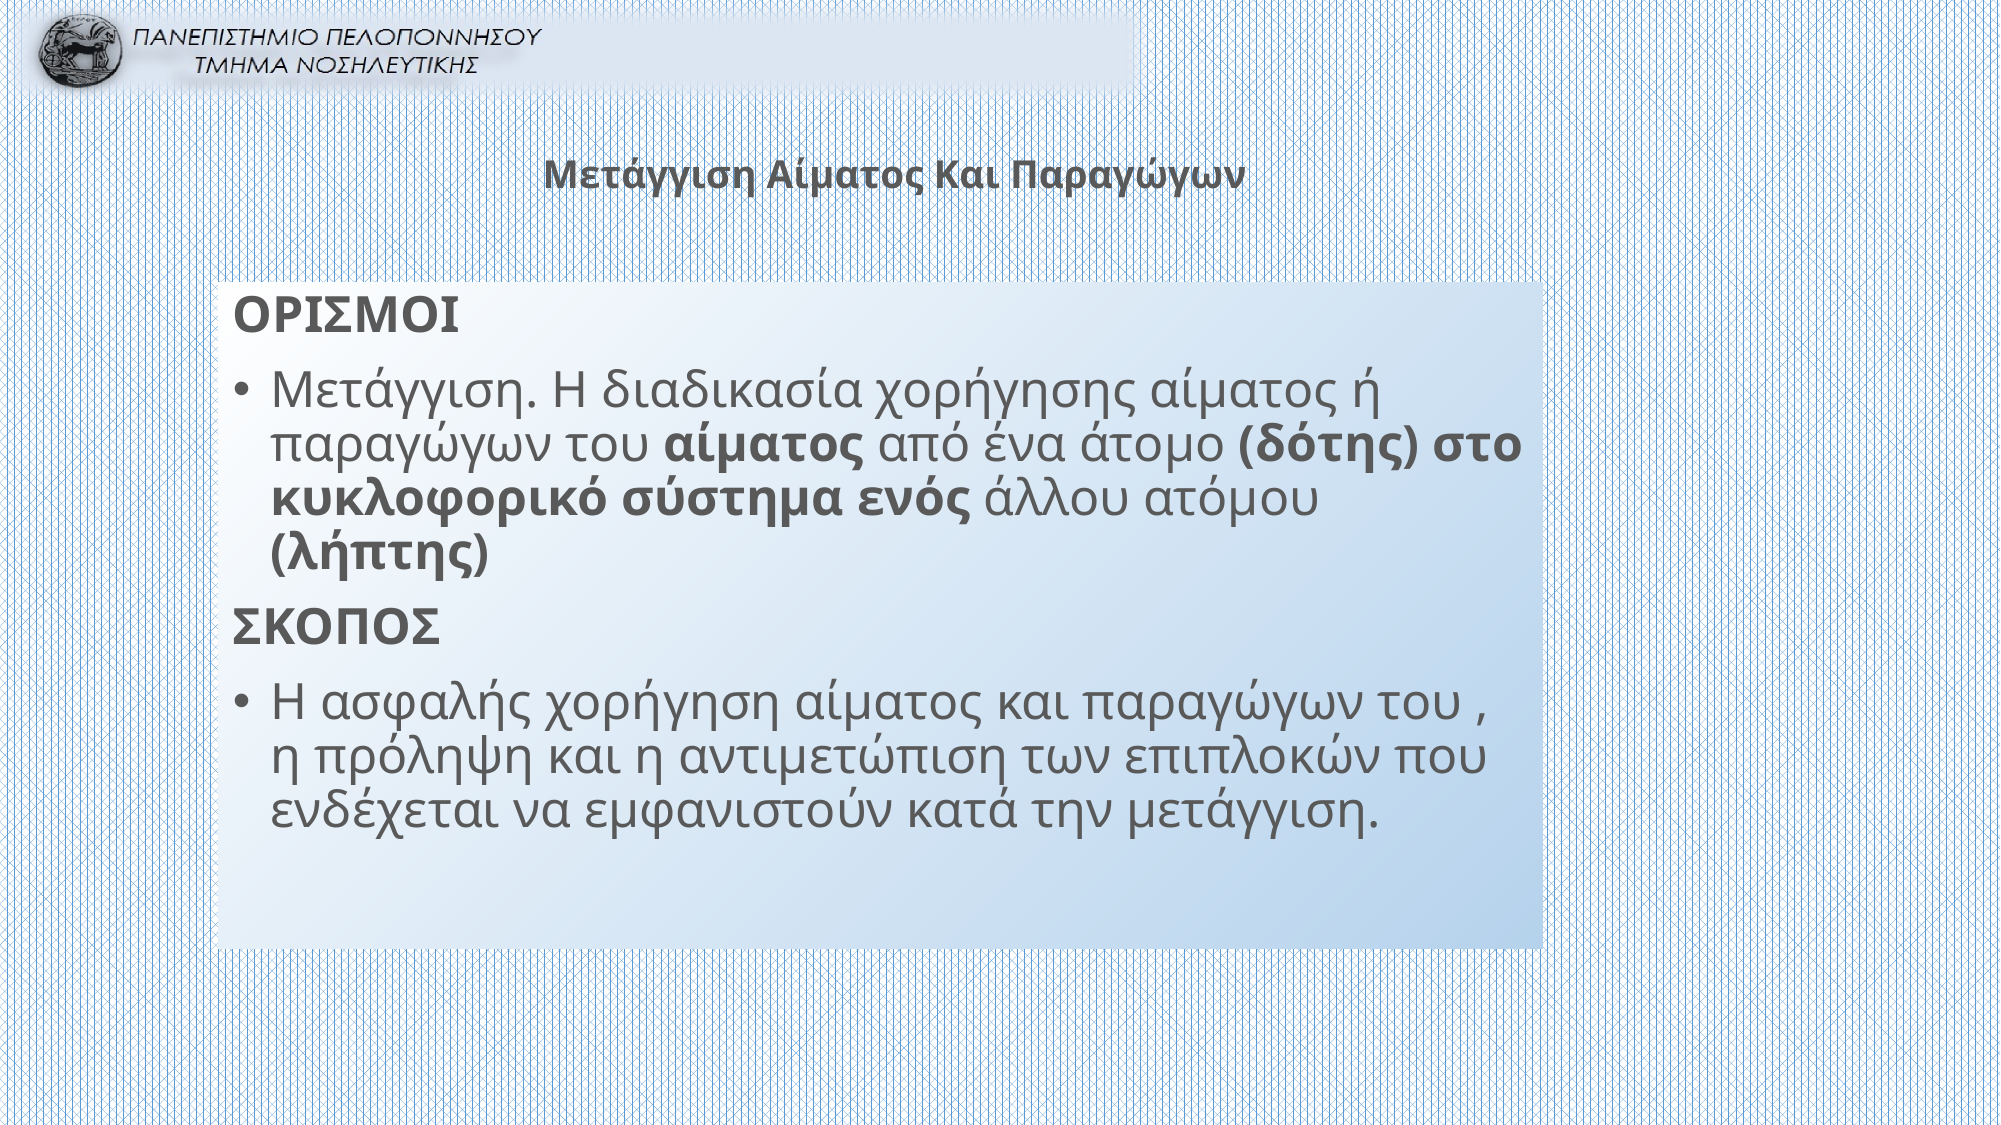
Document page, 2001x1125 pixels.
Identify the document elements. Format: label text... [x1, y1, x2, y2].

picture [0, 0, 1154, 110]
list ΟΡΙΣΜΟΙ Μετάγγιση. Η διαδικασία χορήγησης αίματος ή παραγώγων του αίματος από ένα άτομο (δότης) στο κυκλοφορικό σύστημα ενός άλλου ατόμου (λήπτης) ΣΚΟΠΟΣ Η ασφαλής χορήγηση αίματος και παραγώγων του , η πρόληψη και η αντιμετώπιση των επιπλοκών που ενδέχεται να εμφανιστούν κατά την μετάγγιση. [217, 282, 1543, 949]
text_box Μετάγγιση Αίματος Και Παραγώγων [527, 143, 1271, 292]
